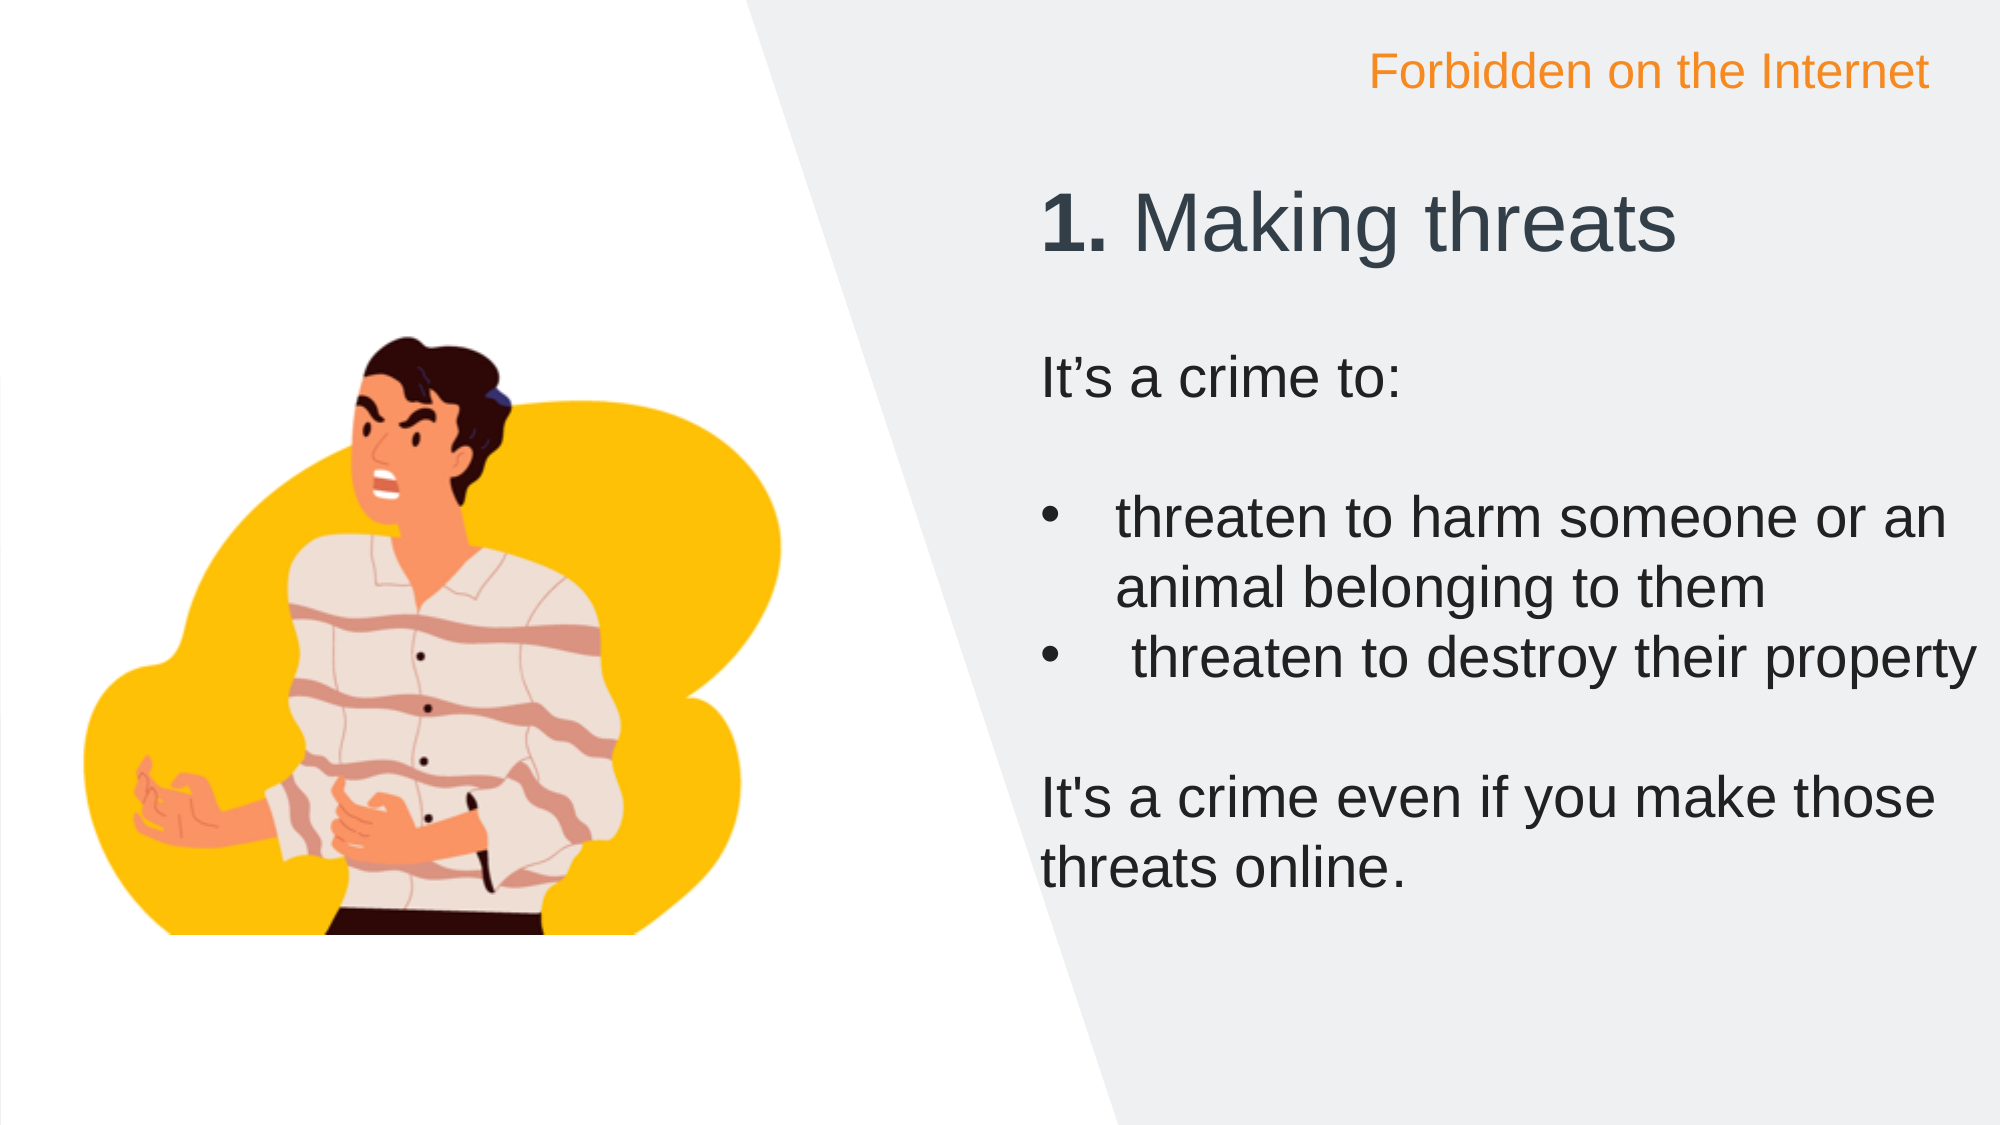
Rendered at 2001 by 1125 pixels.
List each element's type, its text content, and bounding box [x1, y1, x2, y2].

title 1. Making threats [1039, 179, 1895, 330]
list It’s a crime to: threaten to harm someone or an animal belonging to them threaten to destroy their property It's a crime even if you make those threats online. [1040, 338, 1990, 1014]
picture [42, 289, 837, 935]
list Forbidden on the Internet [907, 21, 1931, 99]
